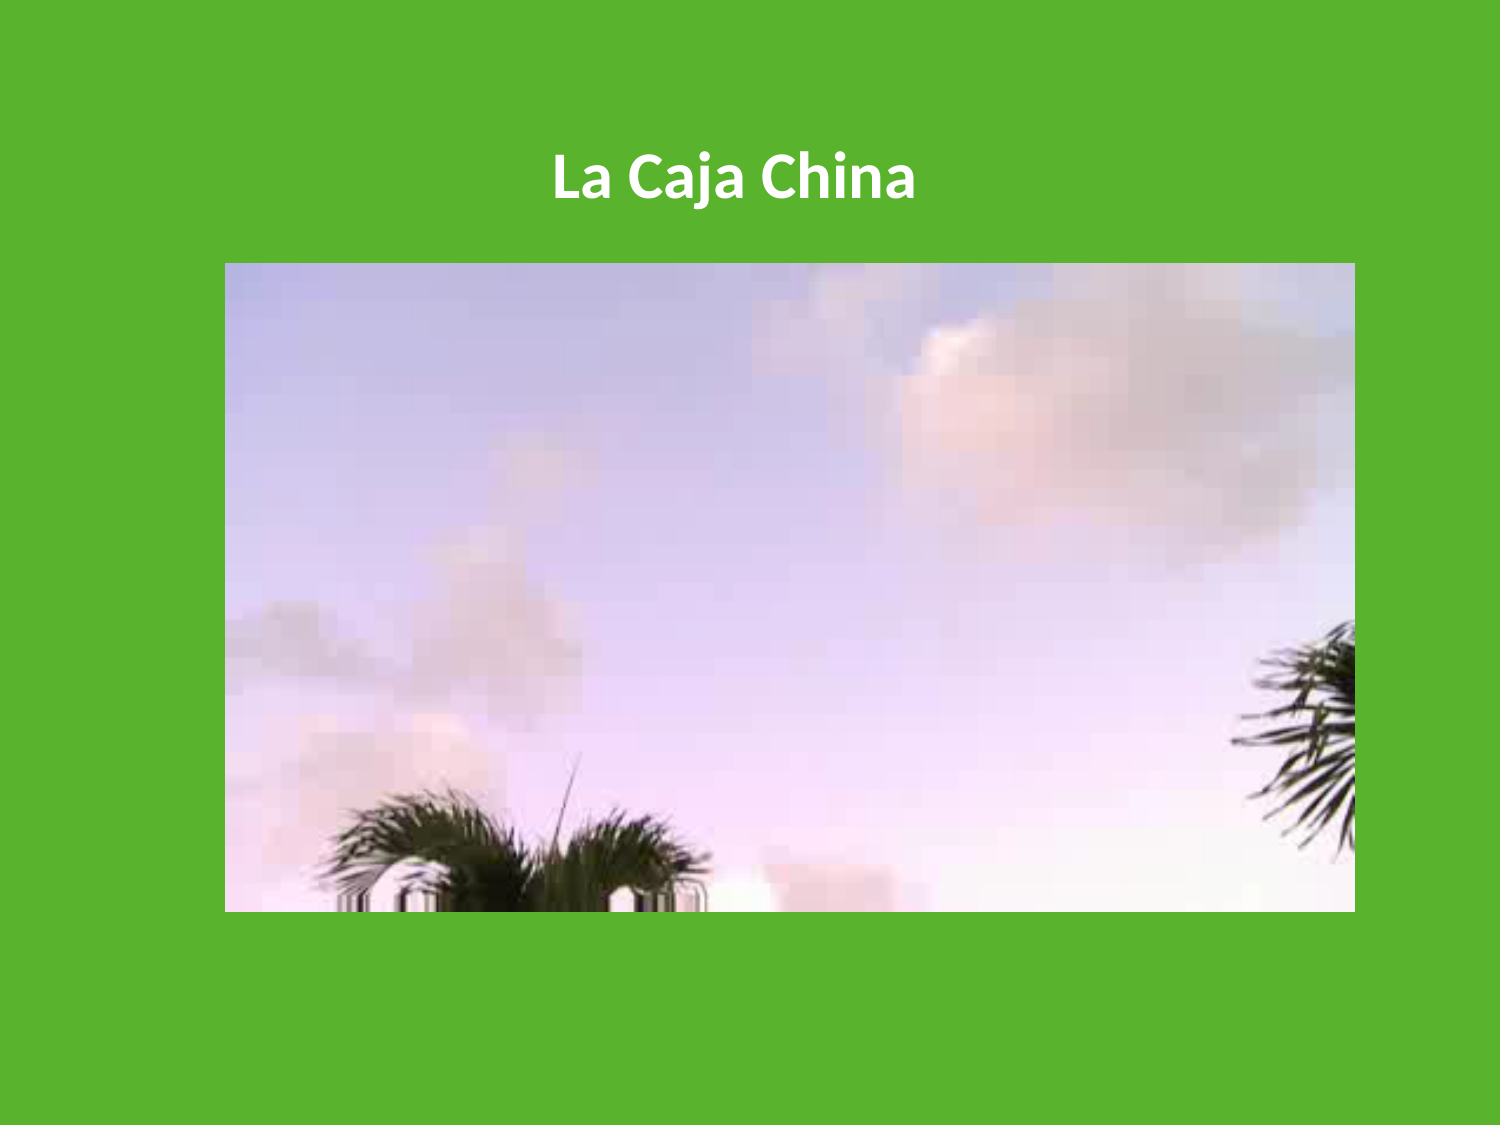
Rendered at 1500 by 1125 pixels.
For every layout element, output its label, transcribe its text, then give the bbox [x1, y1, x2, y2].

text_box La Caja China [537, 124, 950, 220]
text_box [224, 262, 1356, 913]
